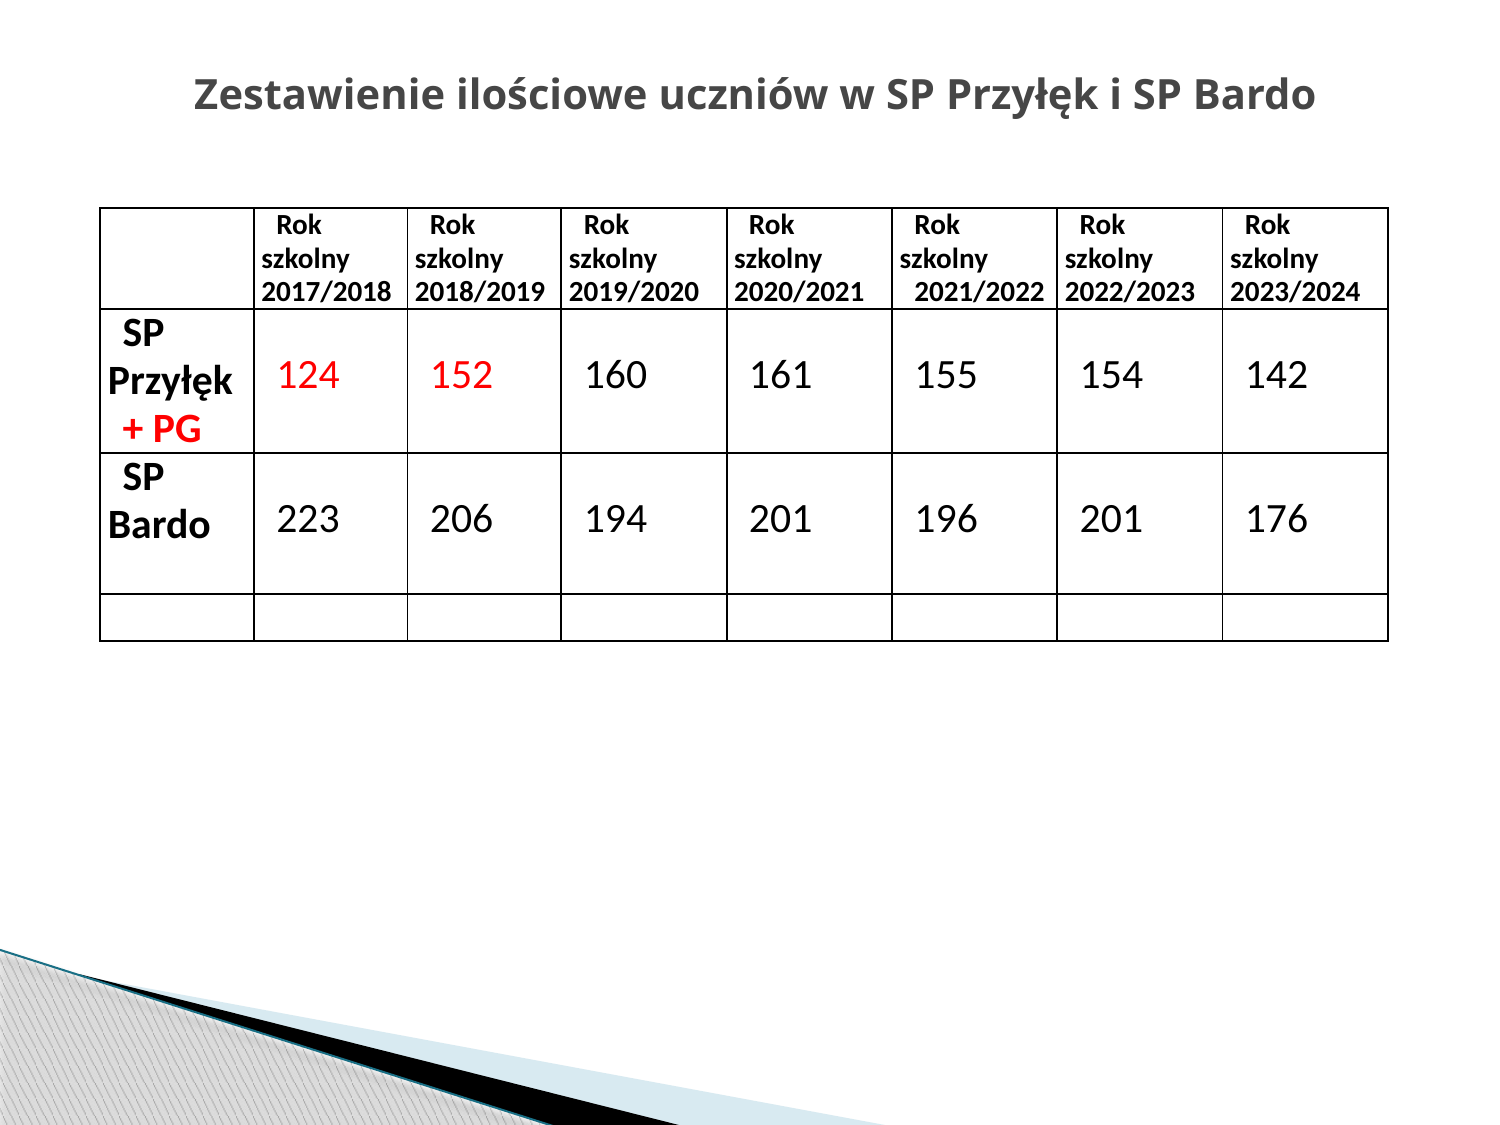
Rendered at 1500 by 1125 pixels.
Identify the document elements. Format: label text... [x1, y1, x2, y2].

table_cell [408, 595, 560, 640]
table_cell [893, 595, 1056, 640]
table_cell 161 [728, 310, 891, 452]
table_header Rok szkolny 2017/2018 [255, 209, 407, 308]
table_cell 152 [408, 310, 560, 452]
table_cell [1223, 595, 1387, 640]
table_cell 154 [1058, 310, 1222, 452]
table_cell 201 [1058, 454, 1222, 593]
table_cell 142 [1223, 310, 1387, 452]
table_cell 201 [728, 454, 891, 593]
table_header Rok szkolny 2021/2022 [893, 209, 1056, 308]
table_cell 155 [893, 310, 1056, 452]
table_cell 223 [255, 454, 407, 593]
table_cell 160 [562, 310, 726, 452]
table_header Rok szkolny 2023/2024 [1223, 209, 1387, 308]
table_cell [255, 595, 407, 640]
table_cell [101, 595, 253, 640]
table_cell 124 [255, 310, 407, 452]
table_cell SP Bardo [101, 454, 253, 593]
table_cell [1058, 595, 1222, 640]
table_cell [562, 595, 726, 640]
table_cell [728, 595, 891, 640]
table_header [101, 209, 253, 308]
table_cell SP Przyłęk + PG [101, 310, 253, 452]
table_header Rok szkolny 2020/2021 [728, 209, 891, 308]
table_cell 196 [893, 454, 1056, 593]
table_header Rok szkolny 2022/2023 [1058, 209, 1222, 308]
table_cell 206 [408, 454, 560, 593]
table_cell 176 [1223, 454, 1387, 593]
table_cell 194 [562, 454, 726, 593]
table_header Rok szkolny 2019/2020 [562, 209, 726, 308]
title Zestawienie ilościowe uczniów w SP Przyłęk i SP Bardo [17, 45, 1483, 141]
table_header Rok szkolny 2018/2019 [408, 209, 560, 308]
